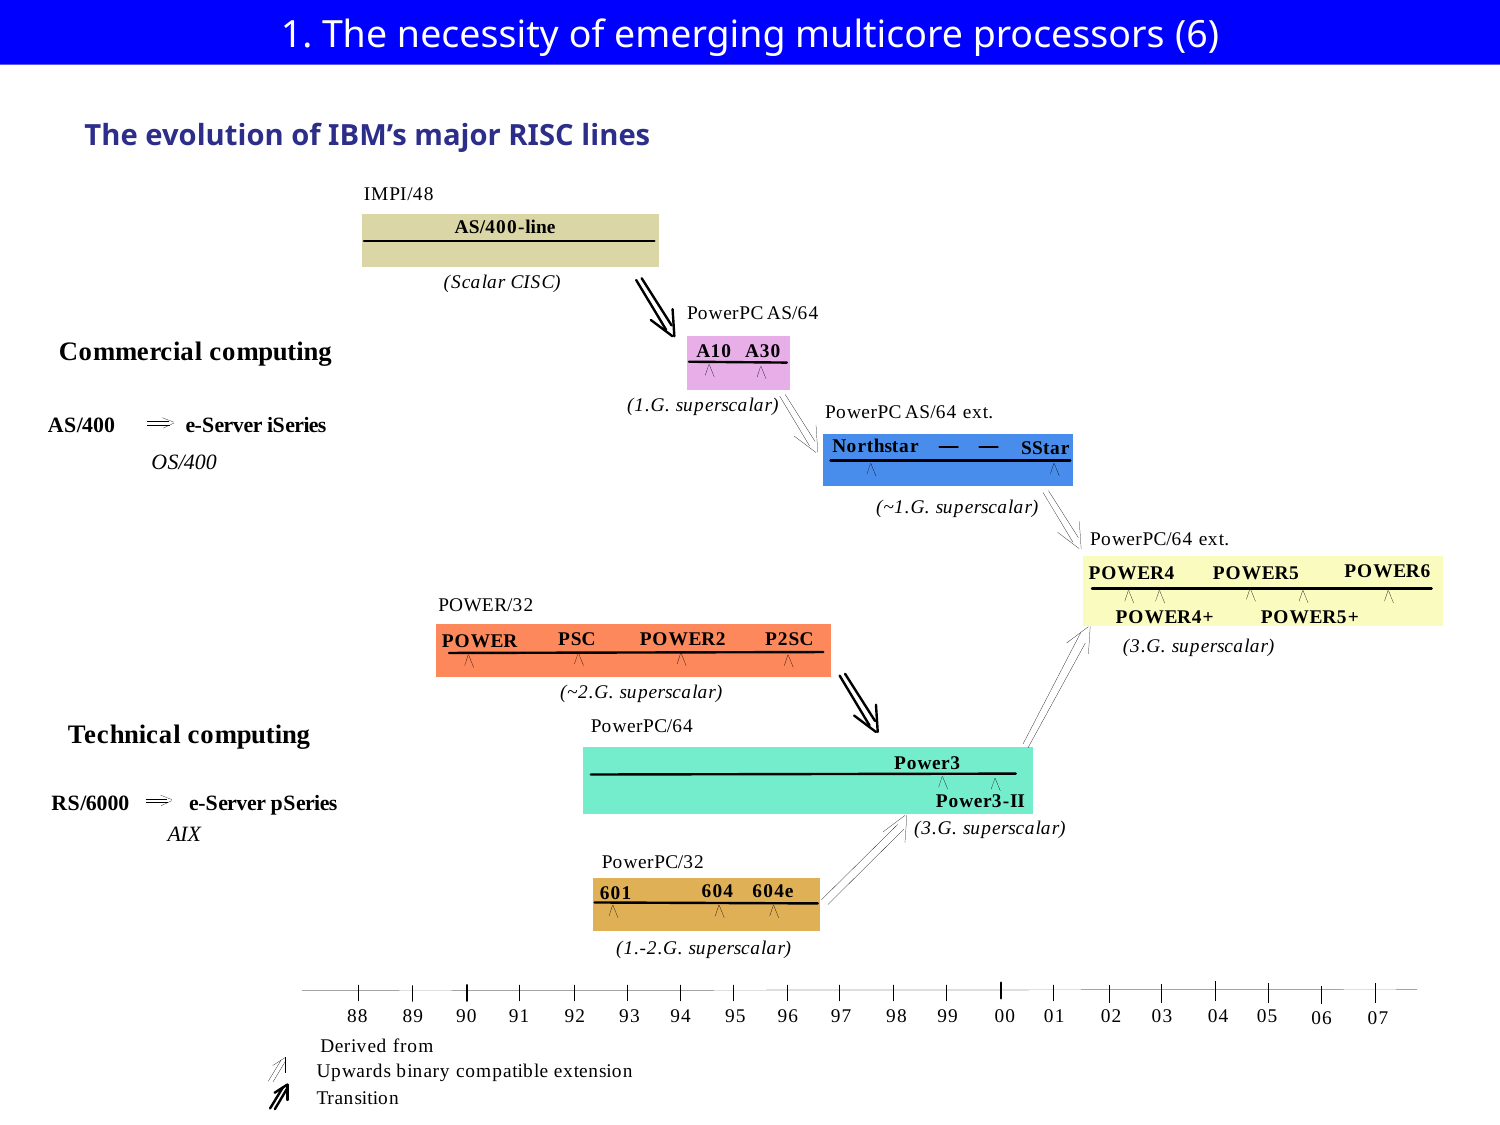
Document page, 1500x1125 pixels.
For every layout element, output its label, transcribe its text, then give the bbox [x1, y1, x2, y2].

title 1. The necessity of emerging multicore processors (6) [0, 0, 1500, 65]
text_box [47, 179, 1459, 1112]
text_box The evolution of IBM’s major RISC lines [69, 109, 674, 159]
